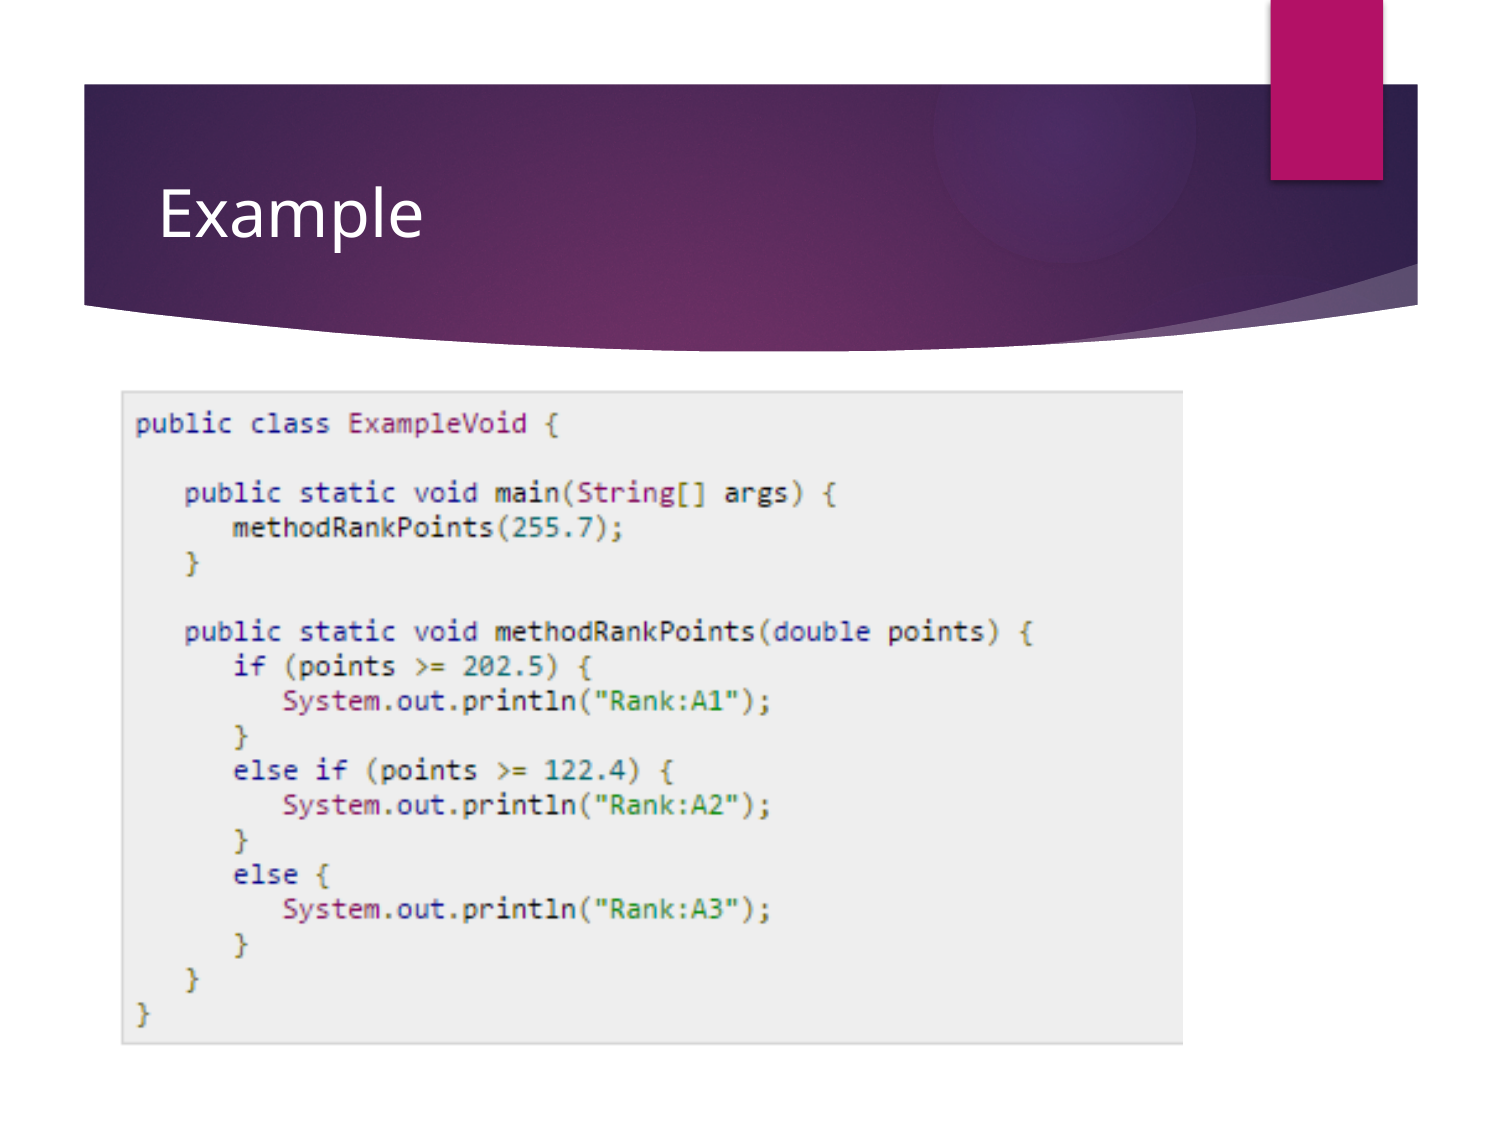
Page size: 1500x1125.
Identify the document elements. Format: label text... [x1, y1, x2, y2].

title Example [142, 152, 1183, 269]
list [117, 384, 1183, 1049]
